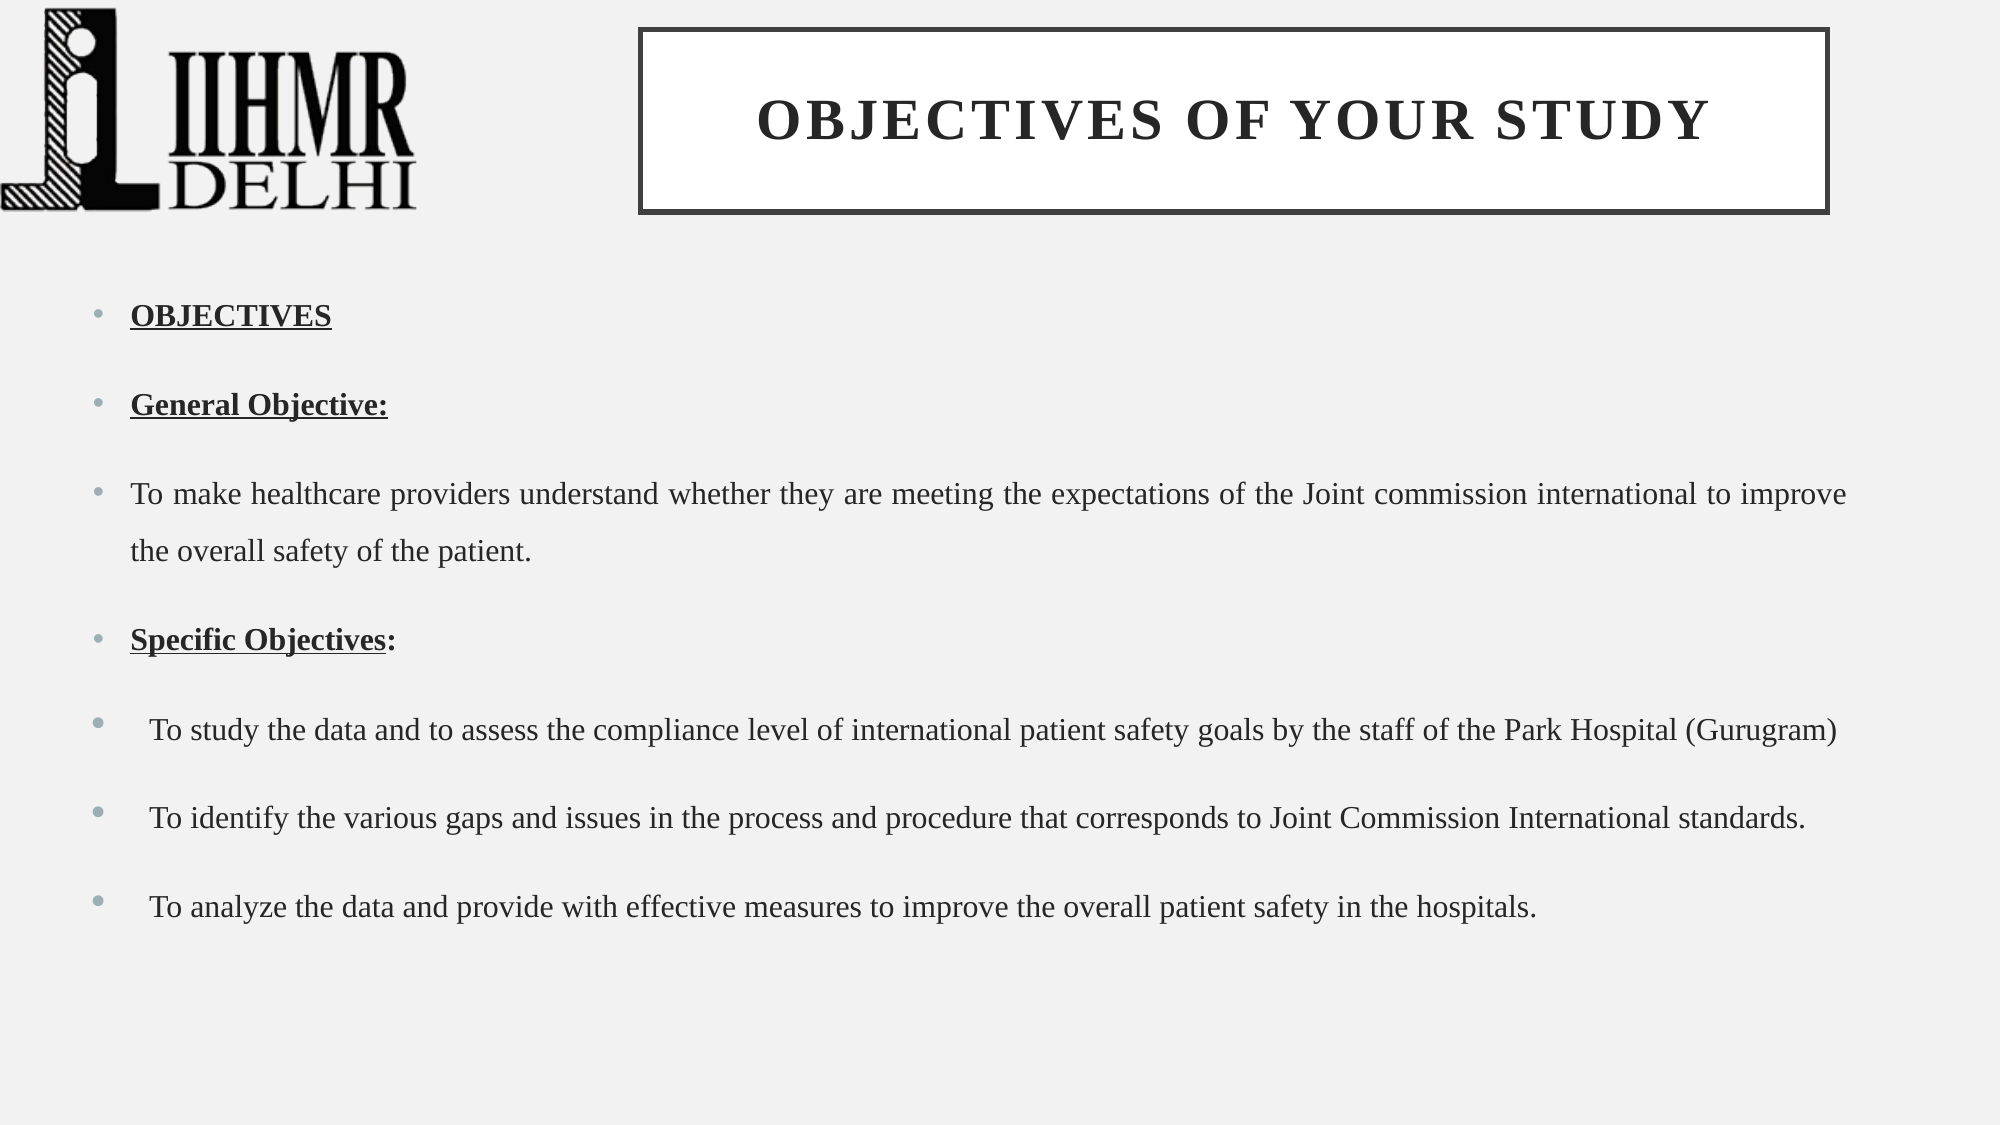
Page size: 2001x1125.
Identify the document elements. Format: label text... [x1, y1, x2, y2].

title Objectives of Your Study [638, 27, 1830, 215]
list OBJECTIVES General Objective: To make healthcare providers understand whether they are meeting the expectations of the Joint commission international to improve the overall safety of the patient. Specific Objectives: To study the data and to assess the compliance level of international patient safety goals by the staff of the Park Hospital (Gurugram) To identify the various gaps and issues in the process and procedure that corresponds to Joint Commission International standards. To analyze the data and provide with effective measures to improve the overall patient safety in the hospitals. [77, 268, 1863, 1014]
picture [0, 3, 443, 213]
